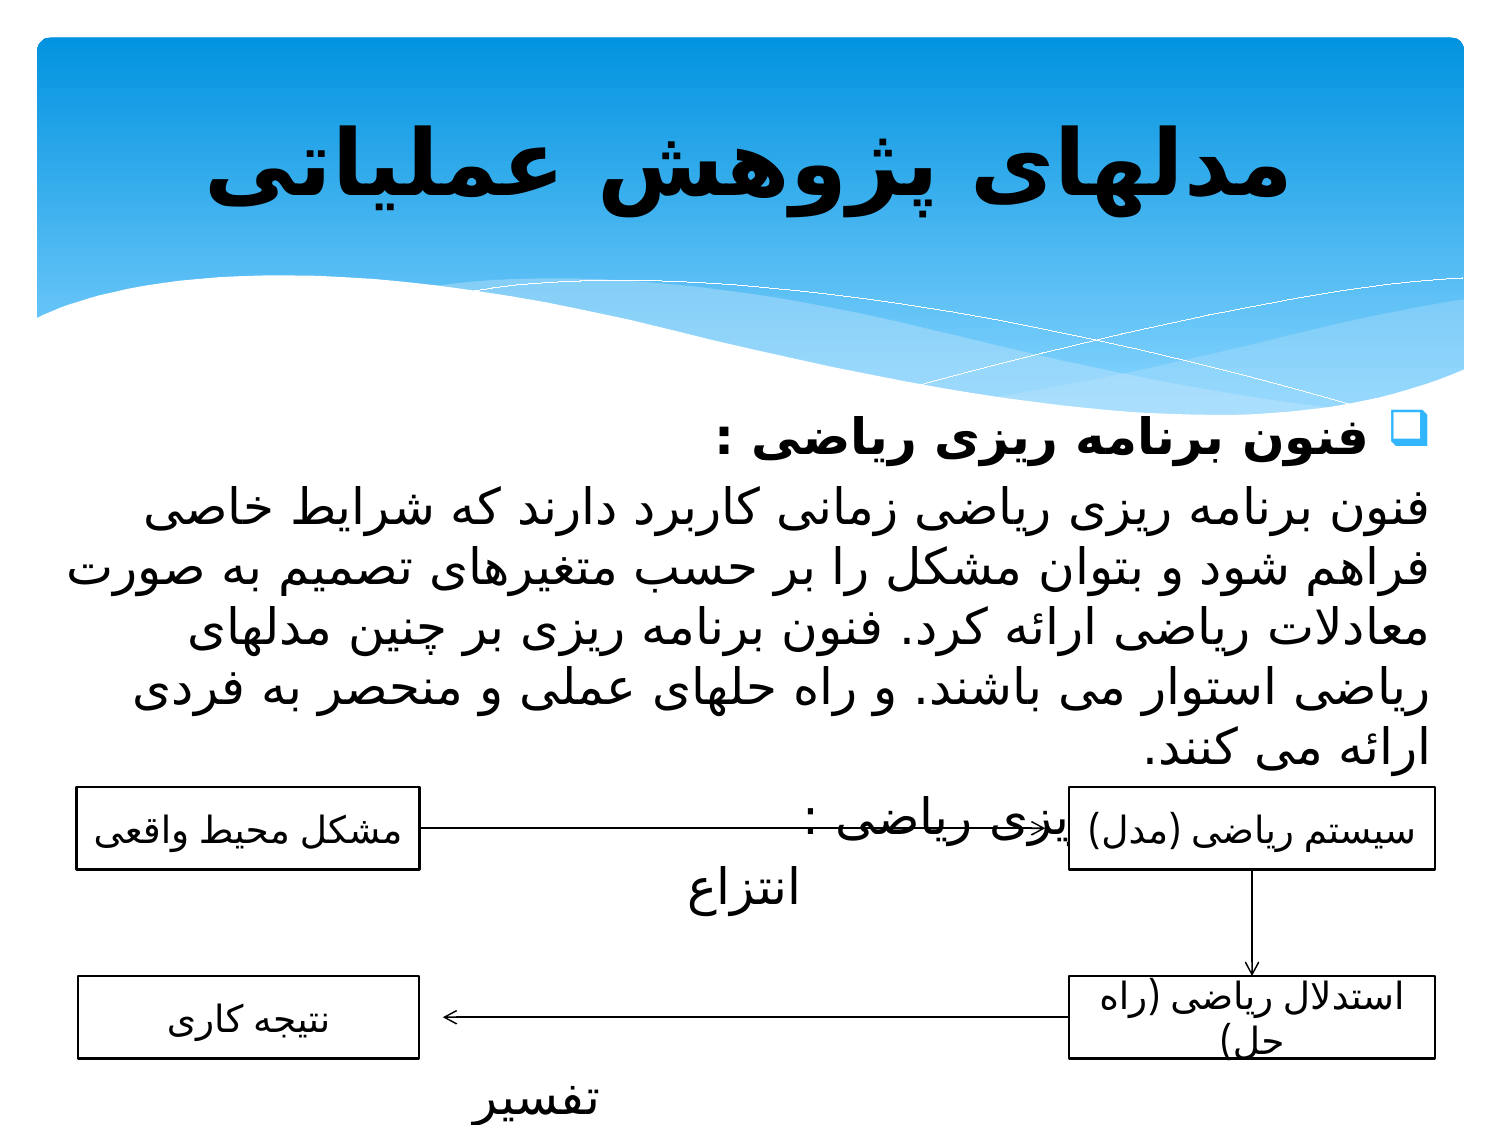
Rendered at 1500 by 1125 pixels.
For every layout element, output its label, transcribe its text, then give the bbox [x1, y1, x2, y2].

text_box سیستم ریاضی (مدل) [1068, 786, 1436, 871]
list فنون برنامه ریزی ریاضی : فنون برنامه ریزی ریاضی زمانی کاربرد دارند که شرایط خاصی فراهم شود و بتوان مشکل را بر حسب متغیرهای تصمیم به صورت معادلات ریاضی ارائه کرد. فنون برنامه ریزی بر چنین مدلهای ریاضی استوار می باشند. و راه حلهای عملی و منحصر به فردی ارائه می کنند. فرایند برنامه ریزی ریاضی : انتزاع تفسیر [41, 397, 1447, 1094]
title مدلهای پژوهش عملیاتی [75, 55, 1425, 261]
text_box استدلال ریاضی (راه حل) [1068, 975, 1436, 1060]
text_box نتیجه کاری [77, 975, 420, 1060]
text_box مشکل محیط واقعی [75, 786, 421, 871]
